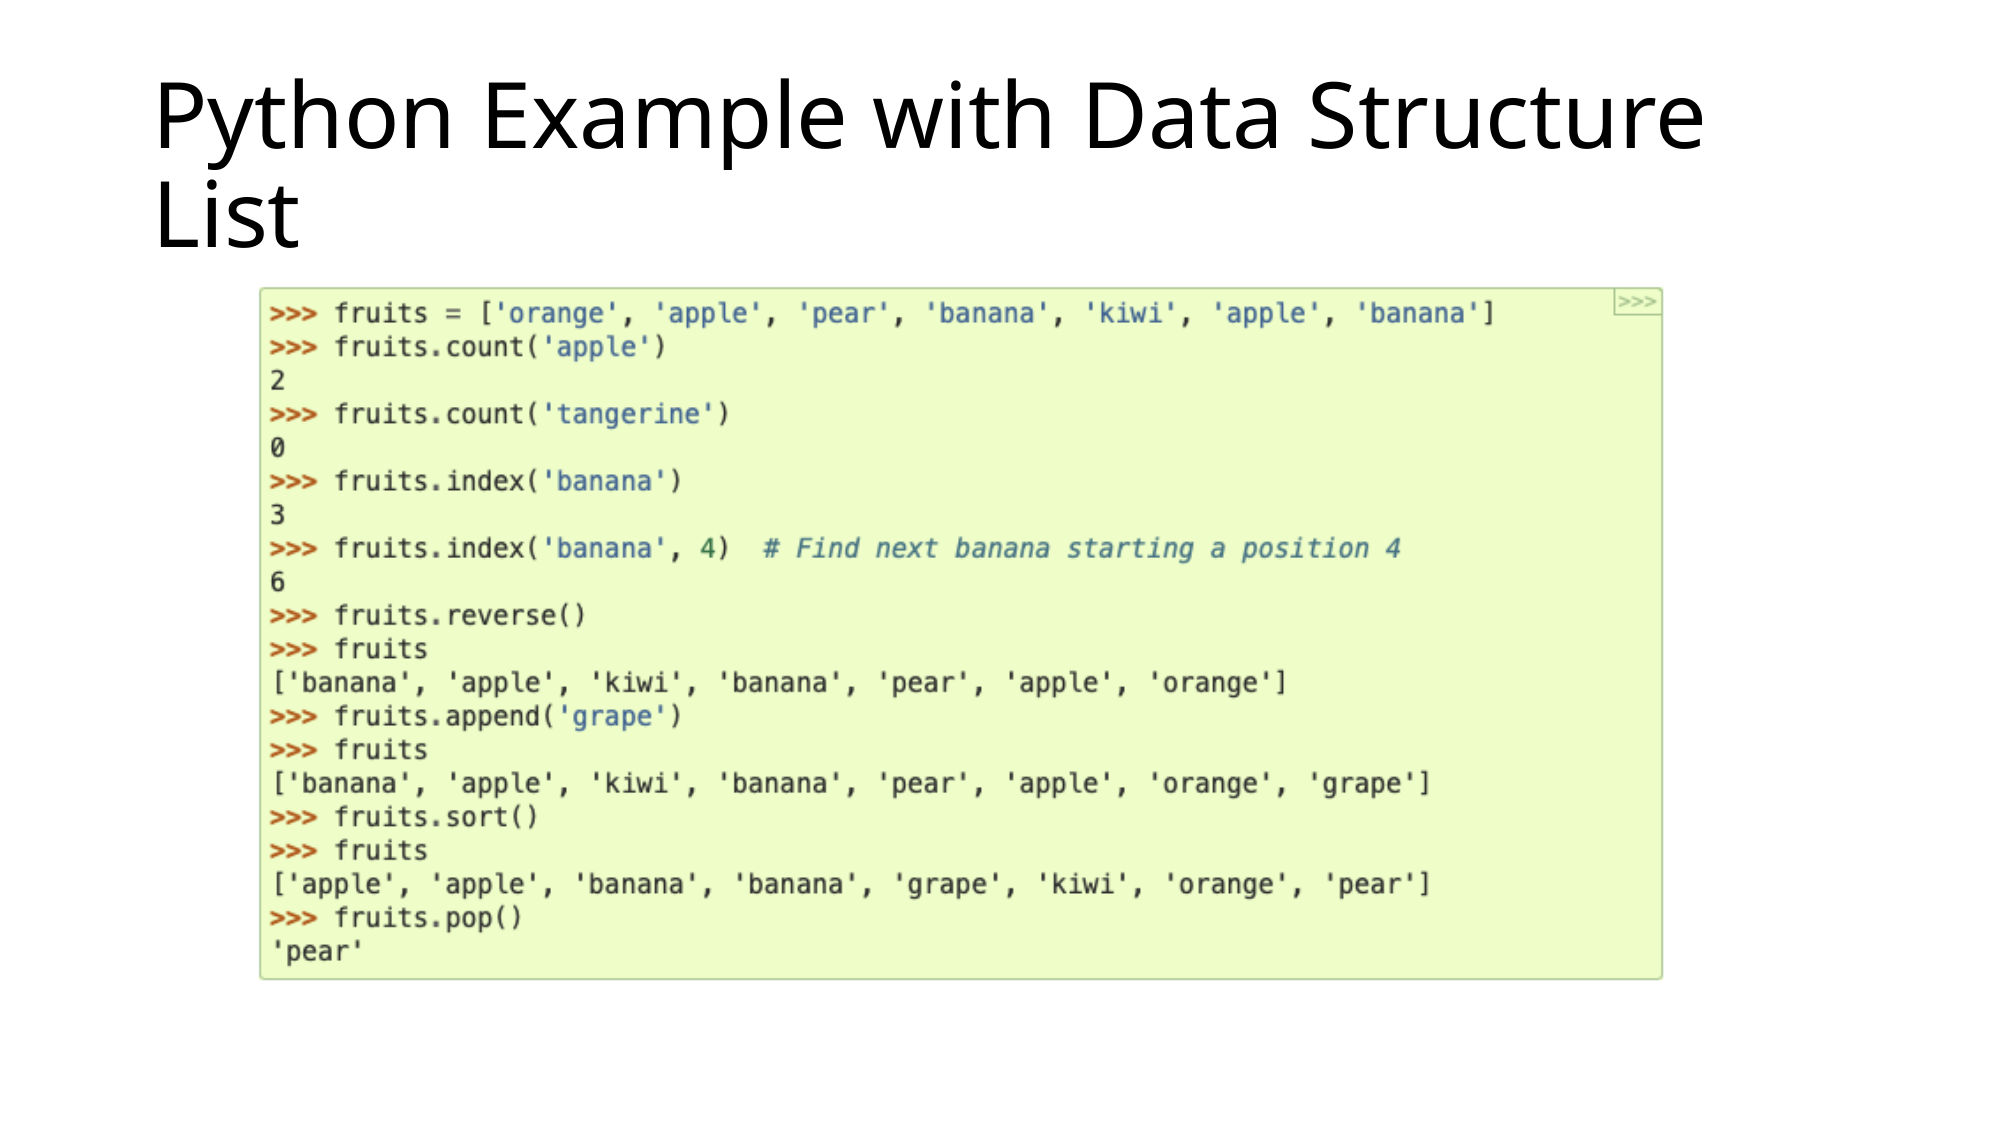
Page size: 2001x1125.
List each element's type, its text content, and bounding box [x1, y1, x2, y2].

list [249, 277, 1674, 991]
title Python Example with Data Structure List [137, 59, 1863, 278]
